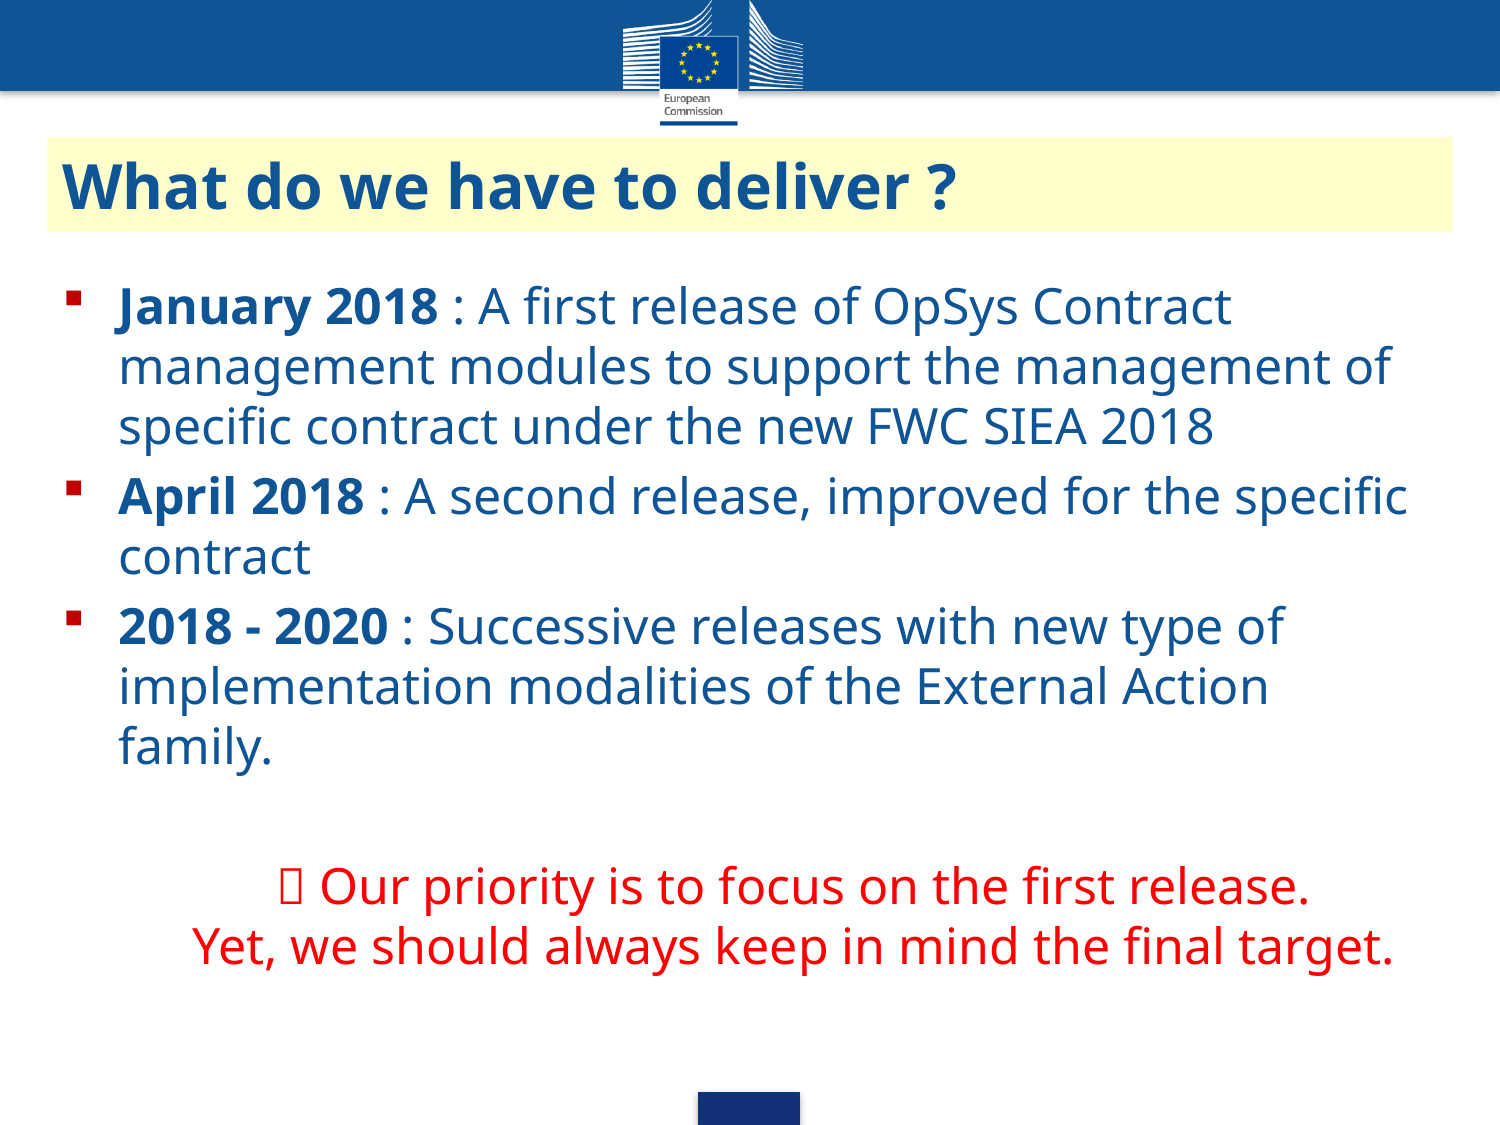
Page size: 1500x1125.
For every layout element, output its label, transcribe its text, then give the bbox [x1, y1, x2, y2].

title What do we have to deliver ? [47, 137, 1453, 232]
picture [623, 0, 803, 126]
list January 2018 : A first release of OpSys Contract management modules to support the management of specific contract under the new FWC SIEA 2018 April 2018 : A second release, improved for the specific contract 2018 - 2020 : Successive releases with new type of implementation modalities of the External Action family.  Our priority is to focus on the first release. Yet, we should always keep in mind the final target. [47, 267, 1453, 1071]
